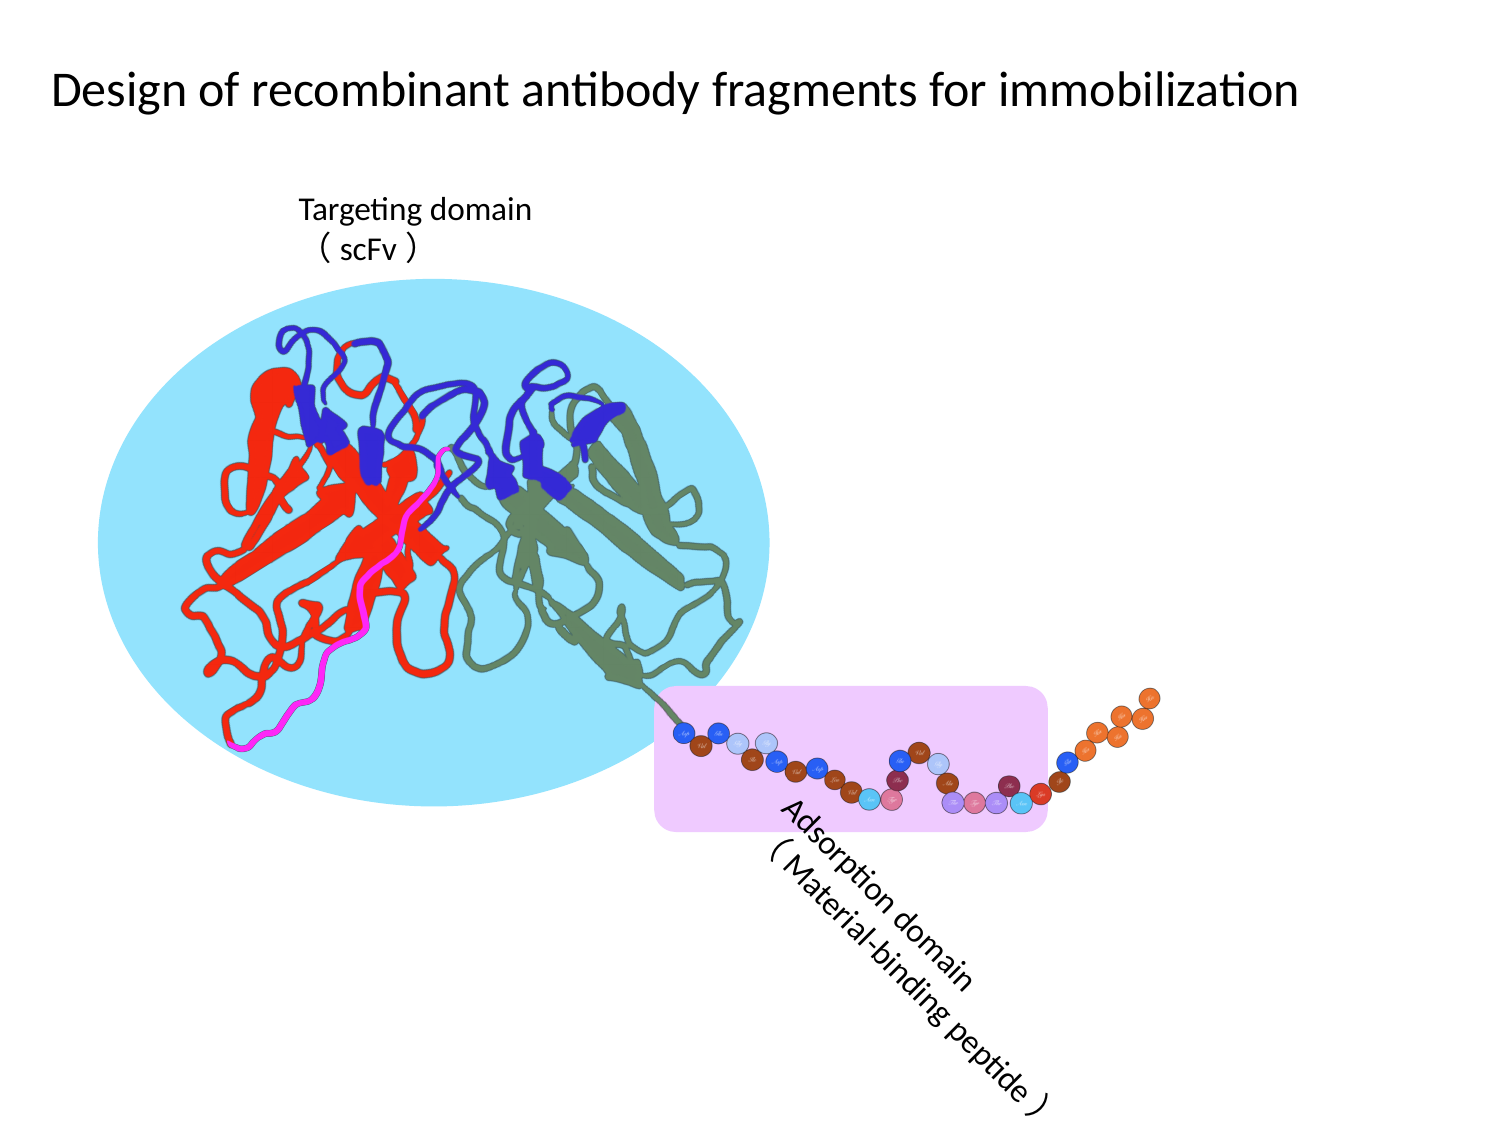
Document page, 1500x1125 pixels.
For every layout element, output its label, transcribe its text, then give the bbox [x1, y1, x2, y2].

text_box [97, 180, 770, 807]
text_box Design of recombinant antibody fragments for immobilization [45, 51, 1307, 123]
picture [165, 253, 1168, 827]
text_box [653, 835, 1049, 1037]
